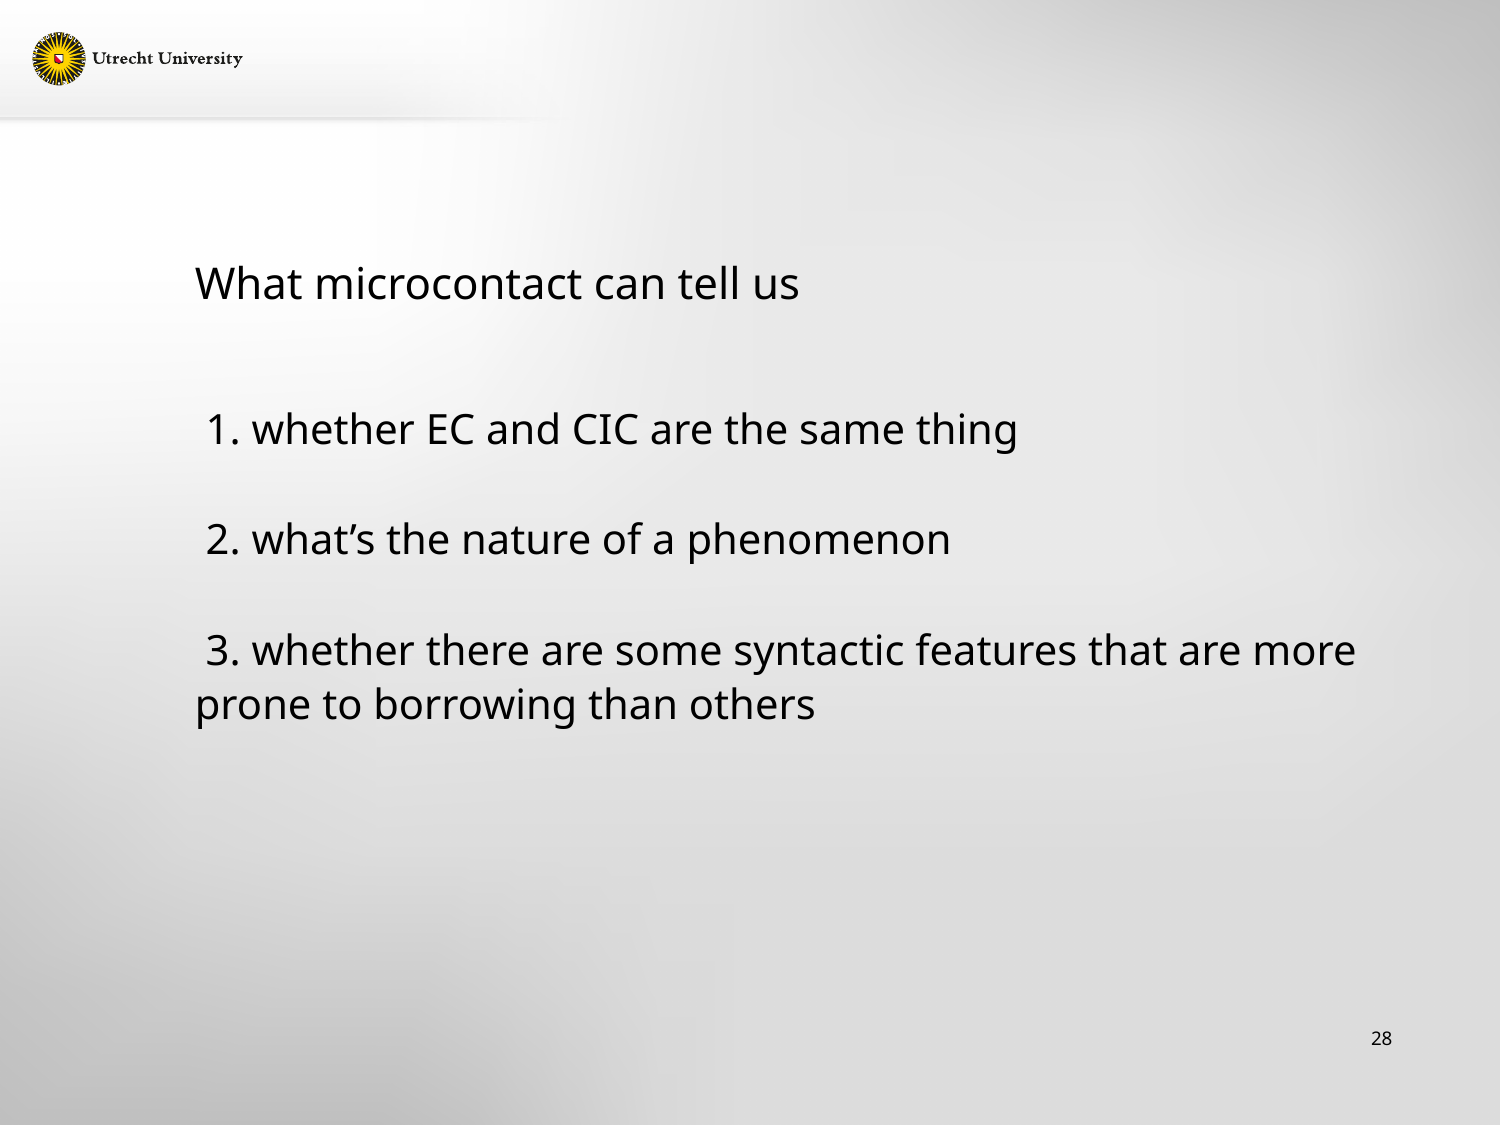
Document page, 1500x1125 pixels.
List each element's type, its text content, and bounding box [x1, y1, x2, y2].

title What microcontact can tell us [194, 255, 1394, 398]
picture [0, 0, 1500, 1125]
list 1. whether EC and CIC are the same thing 2. what’s the nature of a phenomenon 3. whether there are some syntactic features that are more prone to borrowing than others [194, 398, 1394, 873]
slide_number 28 [1301, 1009, 1393, 1070]
